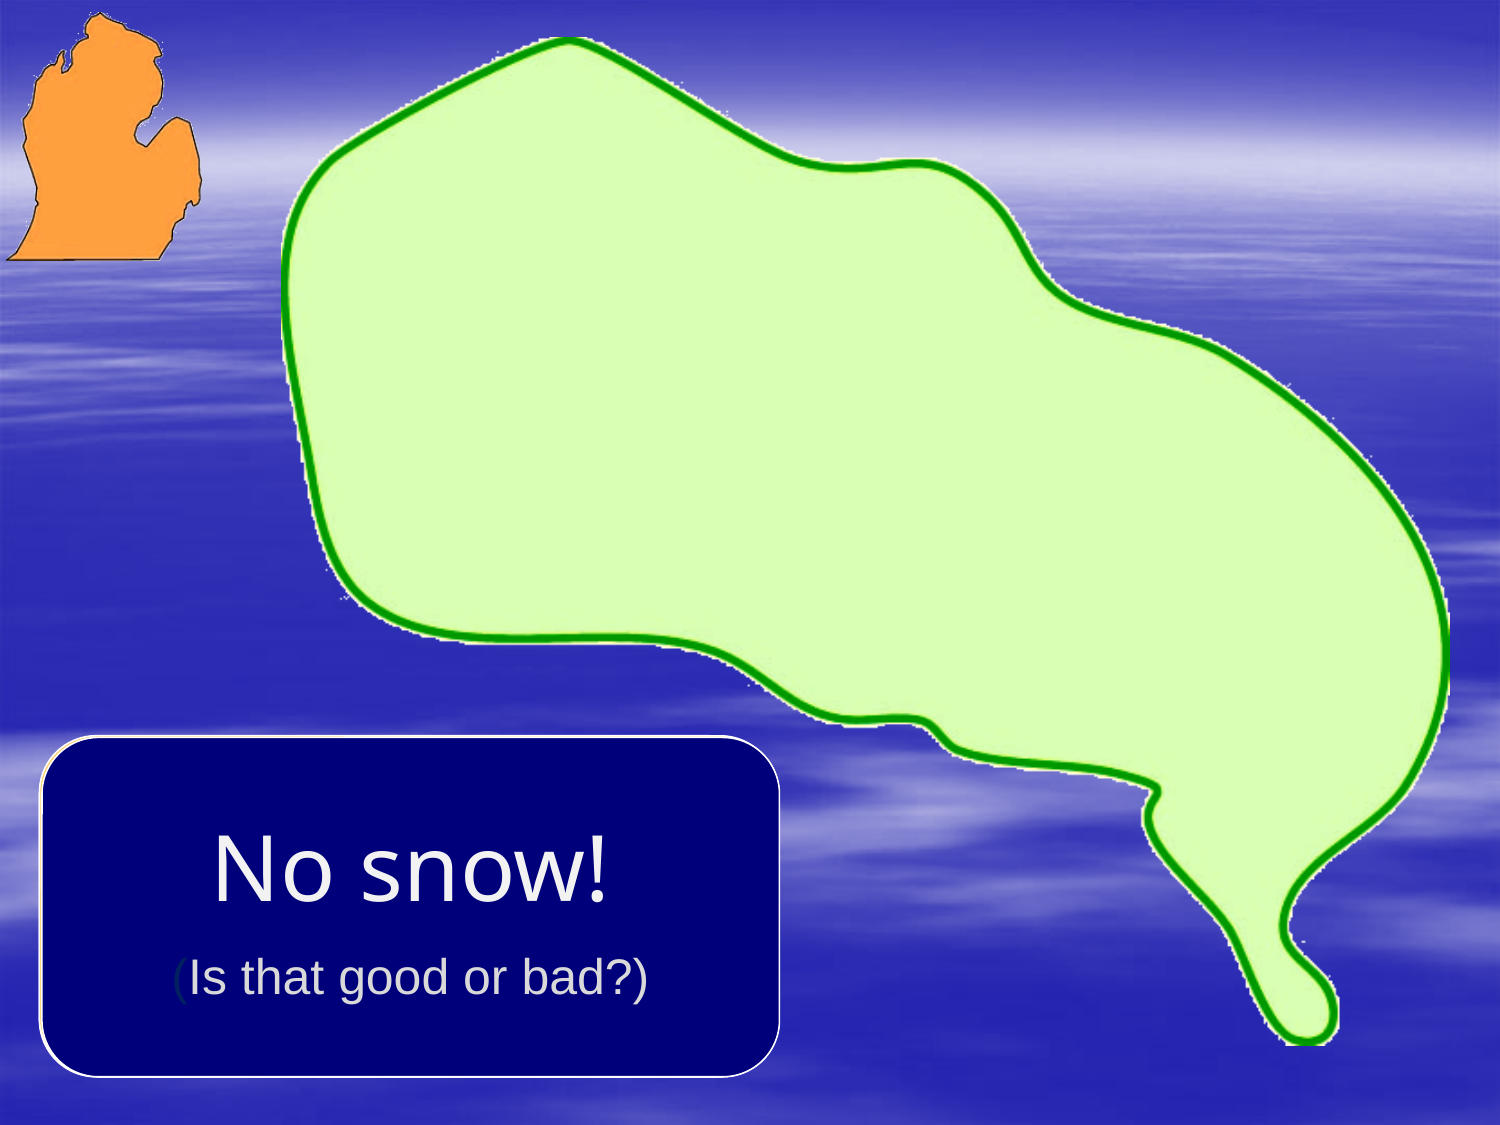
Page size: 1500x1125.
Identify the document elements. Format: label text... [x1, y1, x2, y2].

text_box This map shows an area about two thirds as large as the United States (without Alaska). [39, 735, 276, 1063]
picture [6, 12, 204, 261]
picture [281, 37, 1451, 1046]
text_box No snow! (Is that good or bad?) [41, 737, 768, 1077]
